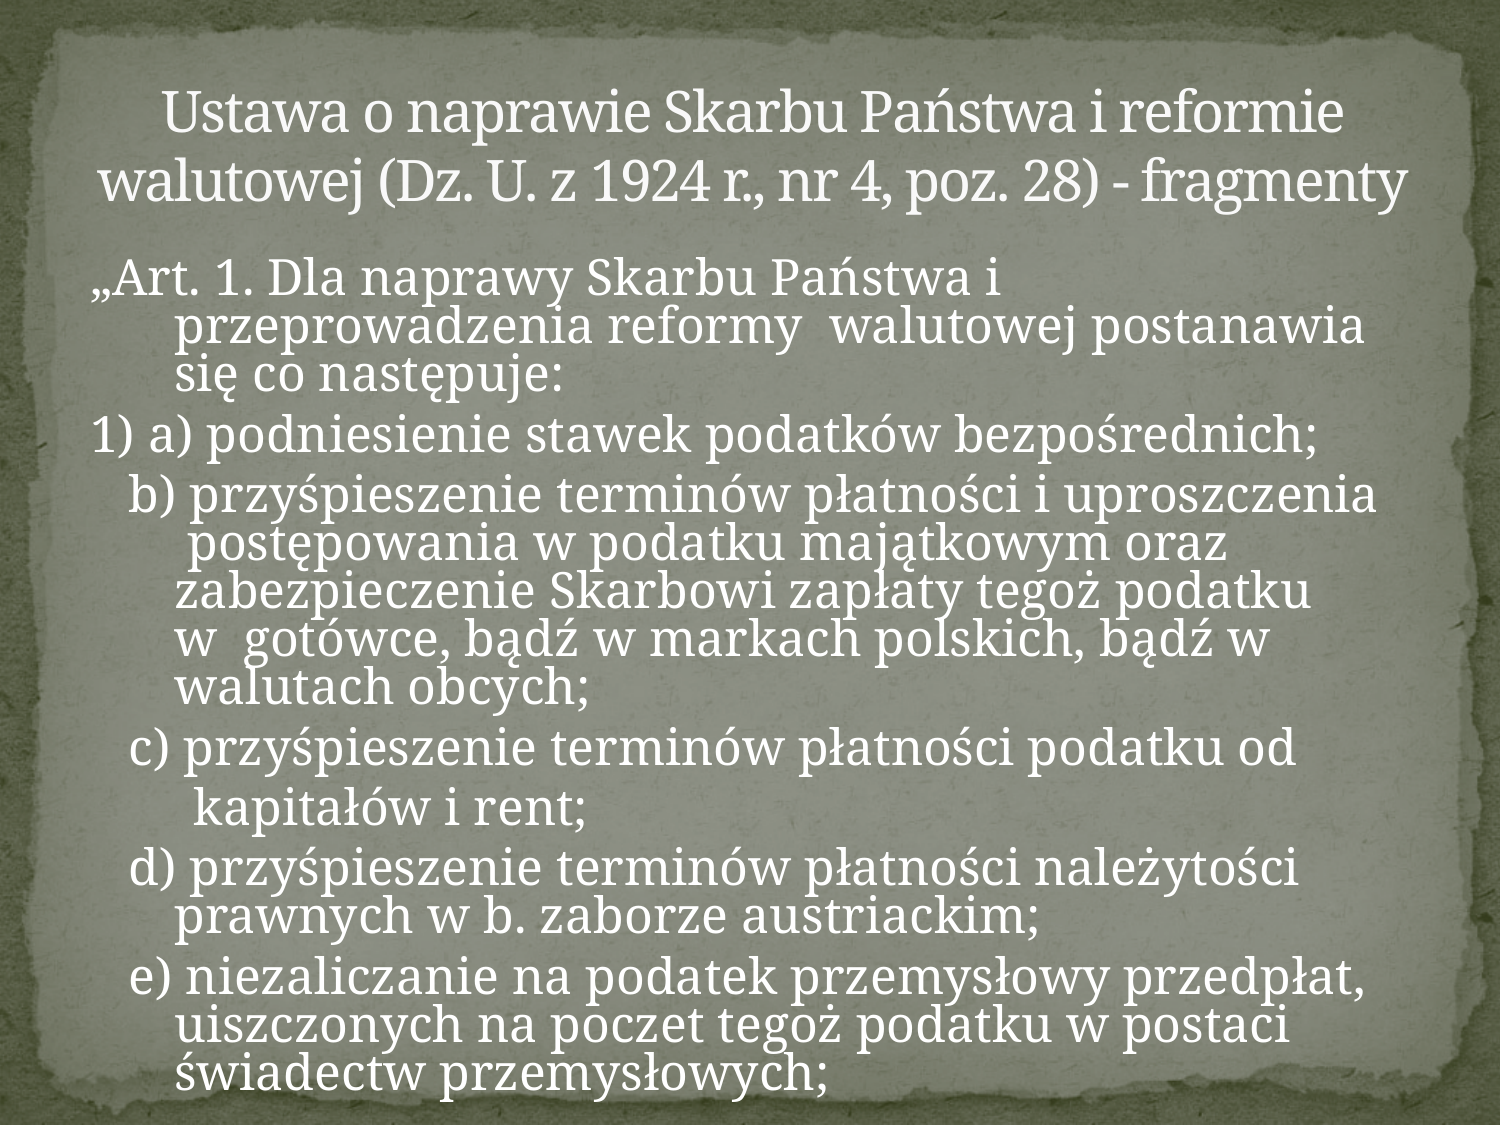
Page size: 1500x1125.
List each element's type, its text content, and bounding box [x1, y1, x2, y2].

list „Art. 1. Dla naprawy Skarbu Państwa i przeprowadzenia reformy walutowej postanawia się co następuje: 1) a) podniesienie stawek podatków bezpośrednich; b) przyśpieszenie terminów płatności i uproszczenia postępowania w podatku majątkowym oraz zabezpieczenie Skarbowi zapłaty tegoż podatku w gotówce, bądź w markach polskich, bądź w walutach obcych; c) przyśpieszenie terminów płatności podatku od kapitałów i rent; d) przyśpieszenie terminów płatności należytości prawnych w b. zaborze austriackim; e) niezaliczanie na podatek przemysłowy przedpłat, uiszczonych na poczet tegoż podatku w postaci świadectw przemysłowych; [74, 249, 1426, 1091]
title Ustawa o naprawie Skarbu Państwa i reformie walutowej (Dz. U. z 1924 r., nr 4, poz. 28) - fragmenty [77, 20, 1428, 221]
